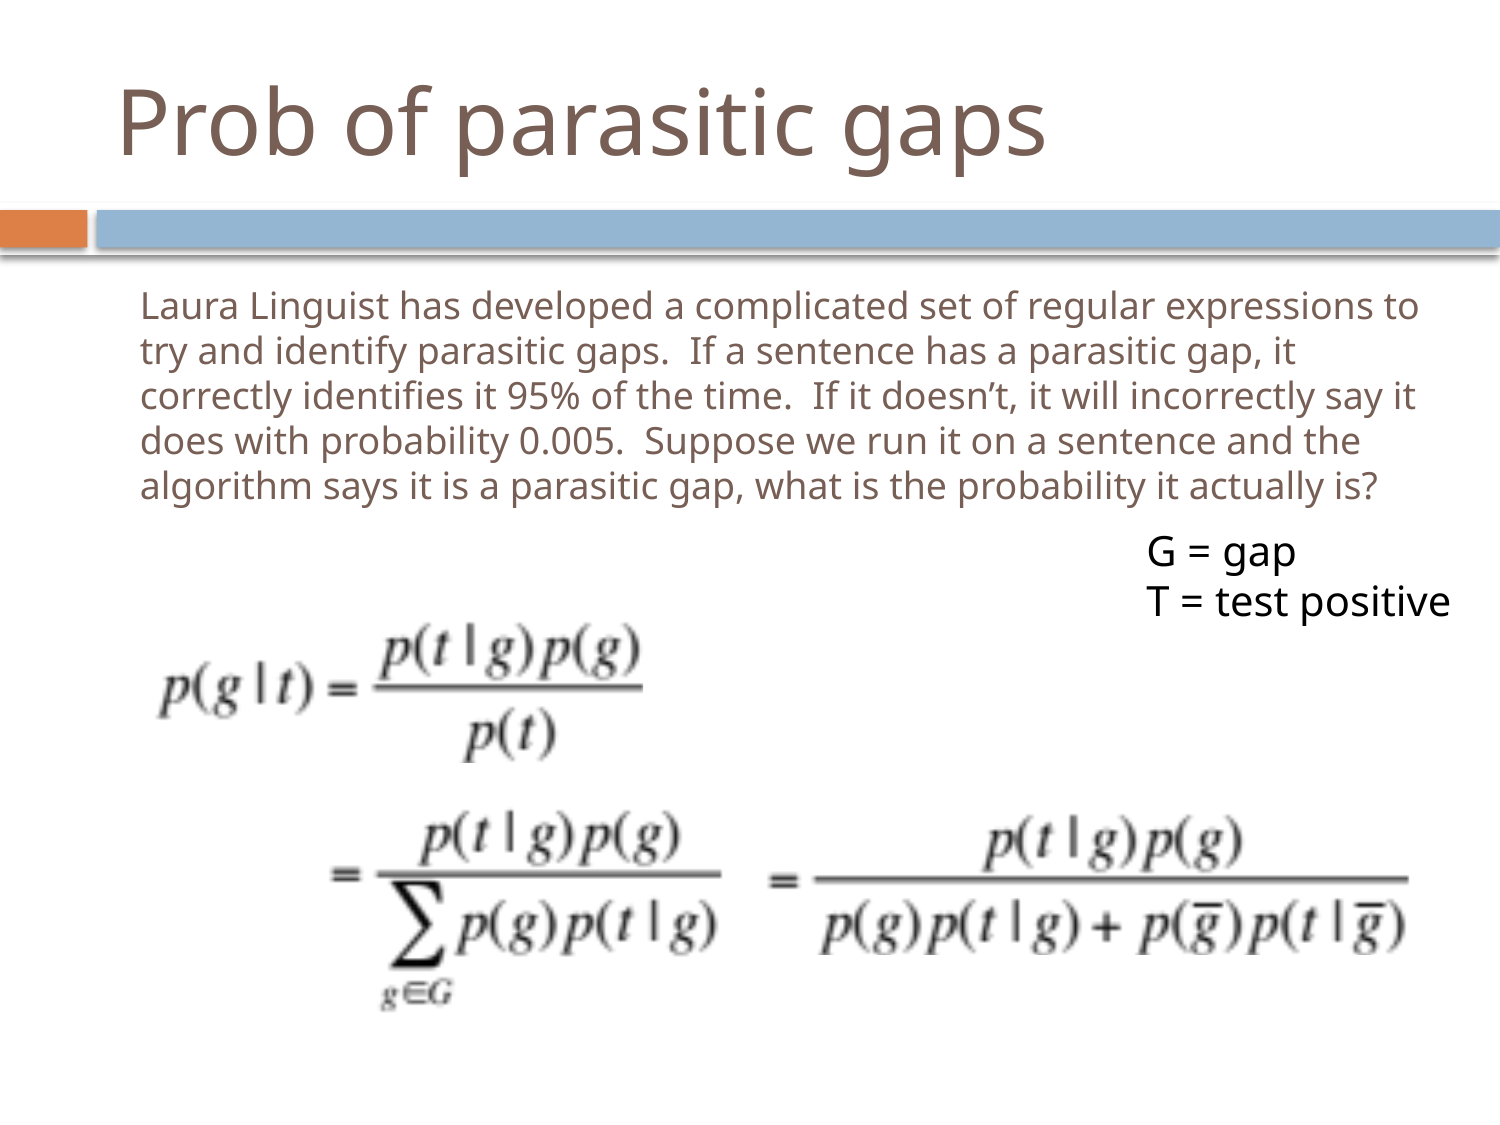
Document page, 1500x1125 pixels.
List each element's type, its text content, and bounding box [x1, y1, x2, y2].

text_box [762, 805, 1410, 955]
text_box G = gap T = test positive [1131, 517, 1469, 633]
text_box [324, 801, 723, 1013]
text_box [149, 613, 644, 763]
title Prob of parasitic gaps [100, 37, 1438, 200]
text_box Laura Linguist has developed a complicated set of regular expressions to try and identify parasitic gaps. If a sentence has a parasitic gap, it correctly identifies it 95% of the time. If it doesn’t, it will incorrectly say it does with probability 0.005. Suppose we run it on a sentence and the algorithm says it is a parasitic gap, what is the probability it actually is? [50, 274, 1438, 515]
